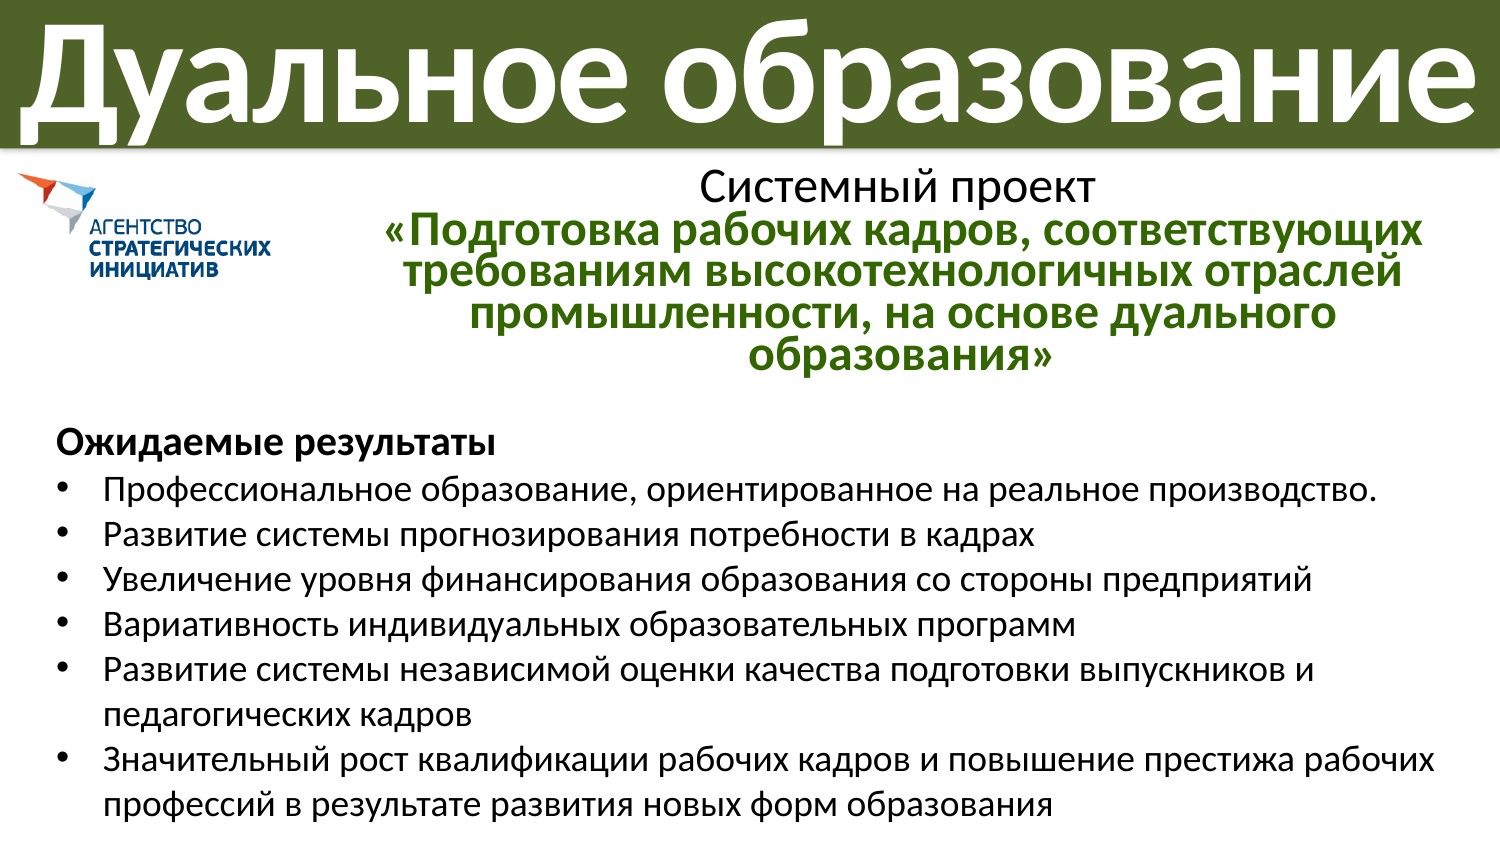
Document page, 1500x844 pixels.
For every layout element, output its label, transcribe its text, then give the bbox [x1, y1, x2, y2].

picture [17, 173, 271, 281]
text_box Ожидаемые результаты Профессиональное образование, ориентированное на реальное производство. Развитие системы прогнозирования потребности в кадрах Увеличение уровня финансирования образования со стороны предприятий Вариативность индивидуальных образовательных программ Развитие системы независимой оценки качества подготовки выпускников и педагогических кадров Значительный рост квалификации рабочих кадров и повышение престижа рабочих профессий в результате развития новых форм образования [41, 406, 1459, 831]
text_box Дуальное образование [0, 0, 1500, 149]
text_box Системный проект «Подготовка рабочих кадров, соответствующих требованиям высокотехнологичных отраслей промышленности, на основе дуального образования» [324, 161, 1483, 387]
